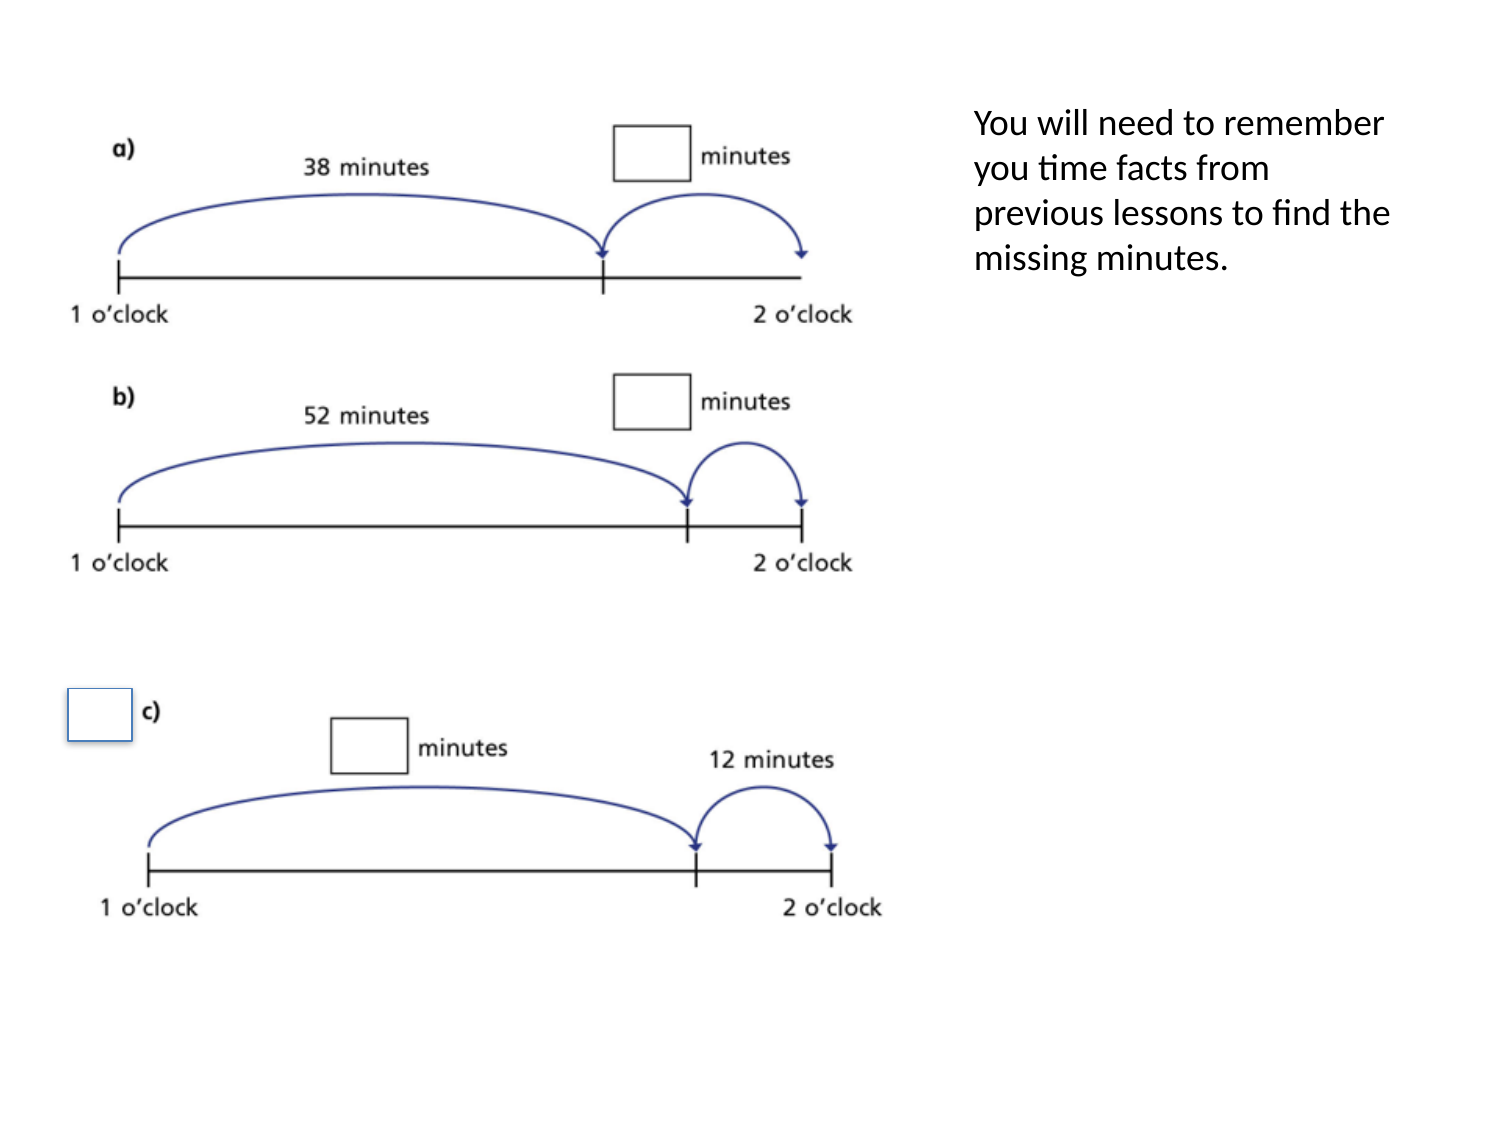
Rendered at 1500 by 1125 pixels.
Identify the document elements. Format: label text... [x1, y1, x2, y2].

picture [67, 111, 873, 582]
text_box You will need to remember you time facts from previous lessons to find the missing minutes. [959, 90, 1407, 286]
picture [67, 688, 902, 969]
